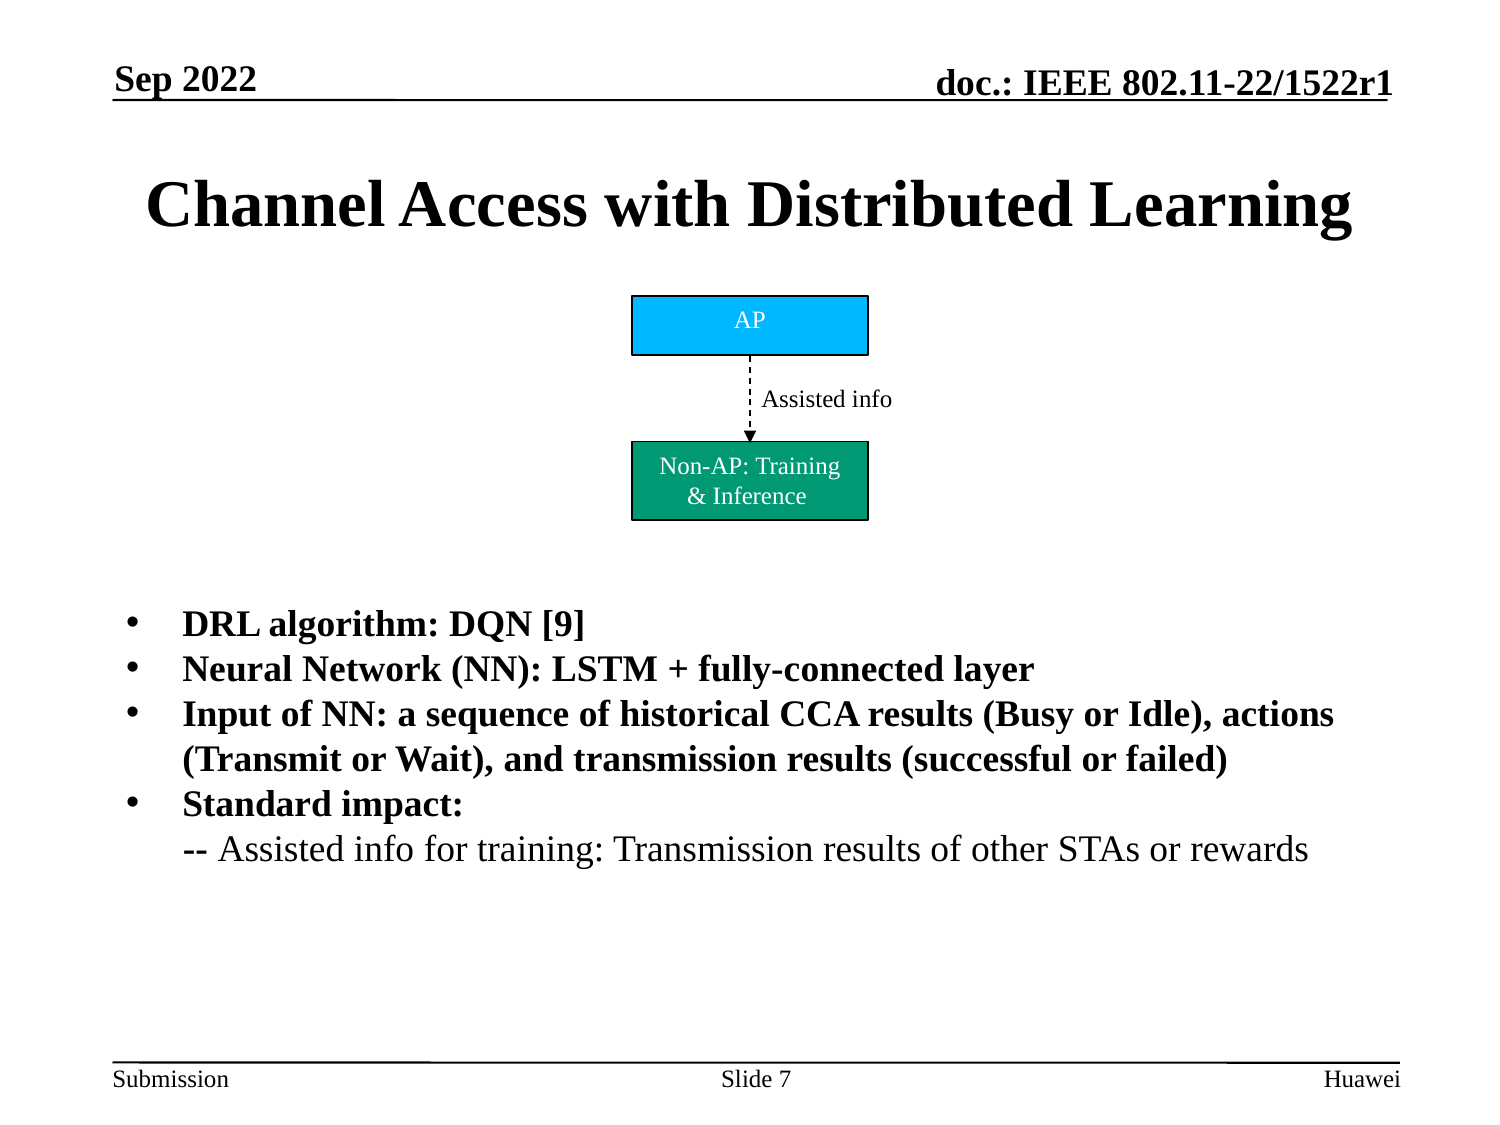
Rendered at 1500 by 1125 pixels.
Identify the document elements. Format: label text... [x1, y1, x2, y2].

title Channel Access with Distributed Learning [112, 112, 1388, 288]
list DRL algorithm: DQN [9] Neural Network (NN): LSTM + fully-connected layer Input of NN: a sequence of historical CCA results (Busy or Idle), actions (Transmit or Wait), and transmission results (successful or failed) Standard impact: -- Assisted info for training: Transmission results of other STAs or rewards [110, 591, 1386, 1018]
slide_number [114, 54, 540, 100]
text_box Non-AP: Training & Inference [631, 441, 868, 521]
footer Huawei [902, 1061, 1402, 1093]
slide_number Slide 7 [712, 1061, 800, 1123]
text_box AP [631, 295, 868, 355]
text_box Assisted info [754, 375, 908, 421]
